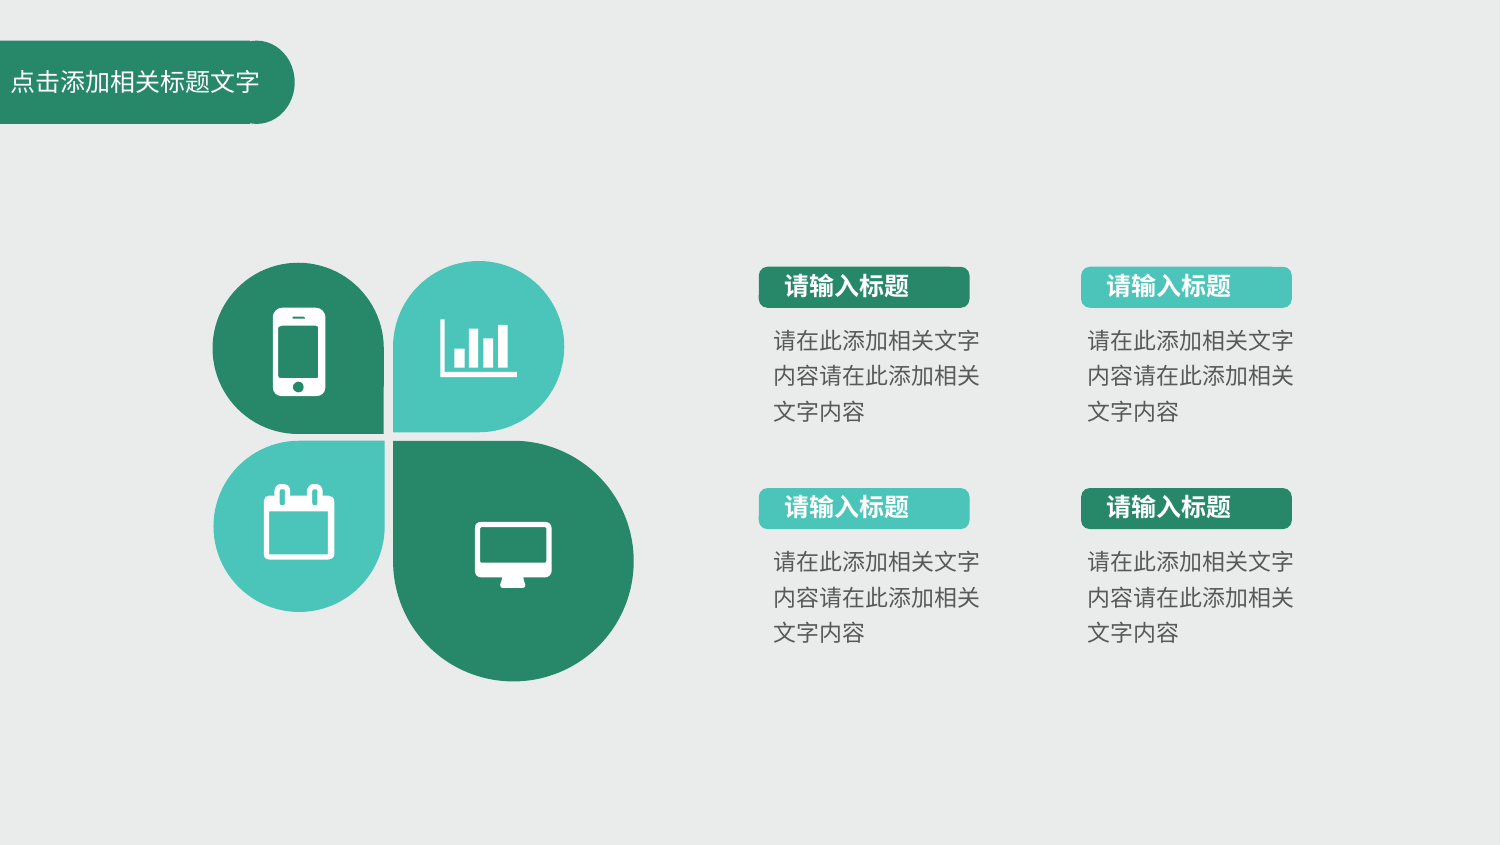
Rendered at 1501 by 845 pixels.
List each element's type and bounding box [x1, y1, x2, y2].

text_box [758, 483, 1015, 656]
text_box [212, 439, 386, 614]
text_box [263, 484, 335, 560]
text_box [272, 307, 326, 397]
text_box [1072, 262, 1329, 435]
text_box [474, 521, 552, 588]
text_box [211, 261, 385, 436]
text_box [392, 259, 566, 434]
picture [0, 0, 1501, 845]
text_box [1072, 483, 1329, 656]
text_box [758, 262, 1015, 435]
text_box [440, 319, 517, 378]
text_box [392, 439, 635, 683]
